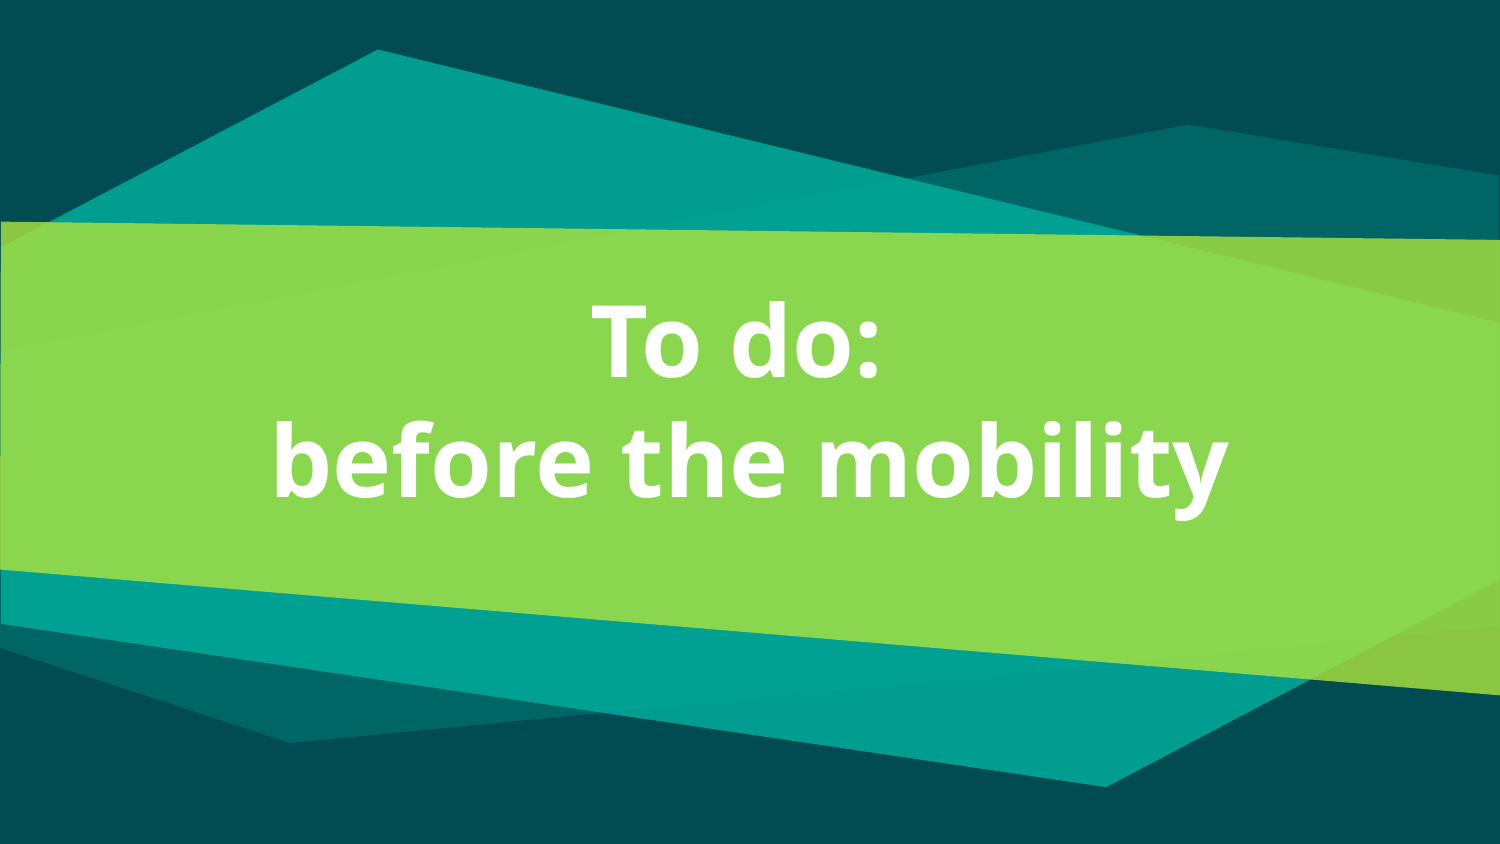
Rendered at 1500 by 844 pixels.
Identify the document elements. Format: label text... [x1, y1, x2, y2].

title To do: before the mobility [61, 302, 1439, 493]
